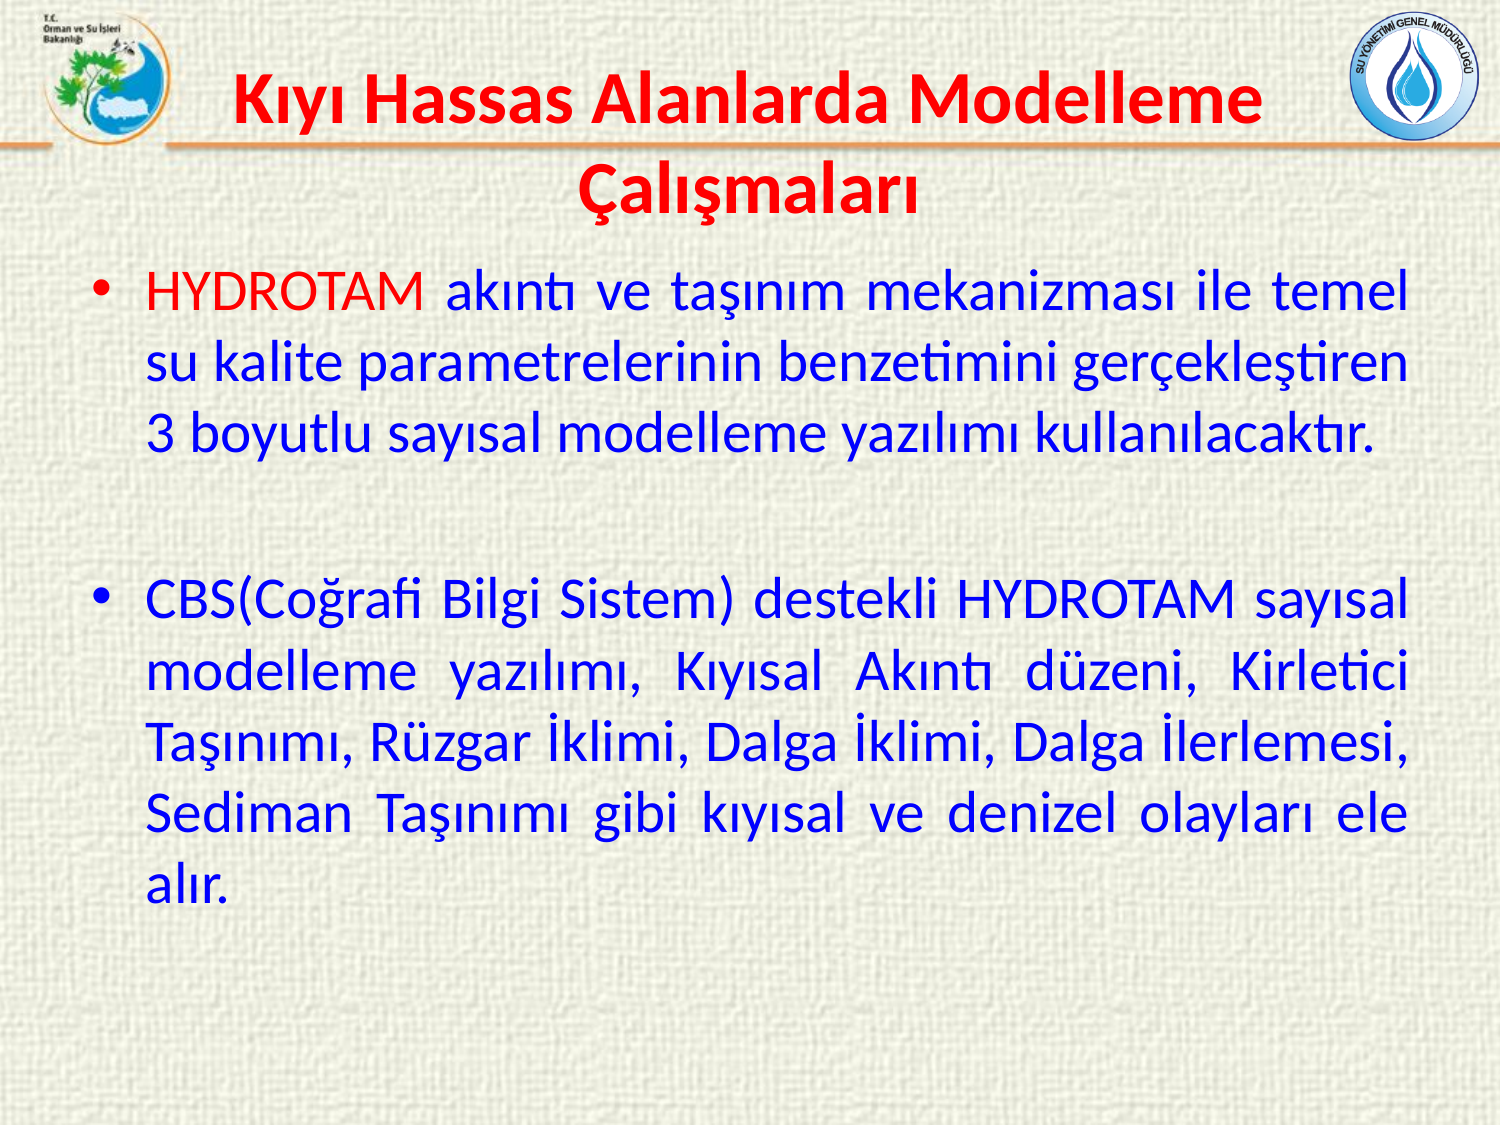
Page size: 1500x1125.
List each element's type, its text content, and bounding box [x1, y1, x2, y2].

list HYDROTAM akıntı ve taşınım mekanizması ile temel su kalite parametrelerinin benzetimini gerçekleştiren 3 boyutlu sayısal modelleme yazılımı kullanılacaktır. CBS(Coğrafi Bilgi Sistem) destekli HYDROTAM sayısal modelleme yazılımı, Kıyısal Akıntı düzeni, Kirletici Taşınımı, Rüzgar İklimi, Dalga İklimi, Dalga İlerlemesi, Sediman Taşınımı gibi kıyısal ve denizel olayları ele alır. [76, 243, 1427, 986]
title Kıyı Hassas Alanlarda Modelleme Çalışmaları [75, 45, 1425, 233]
picture [0, 0, 1500, 1125]
